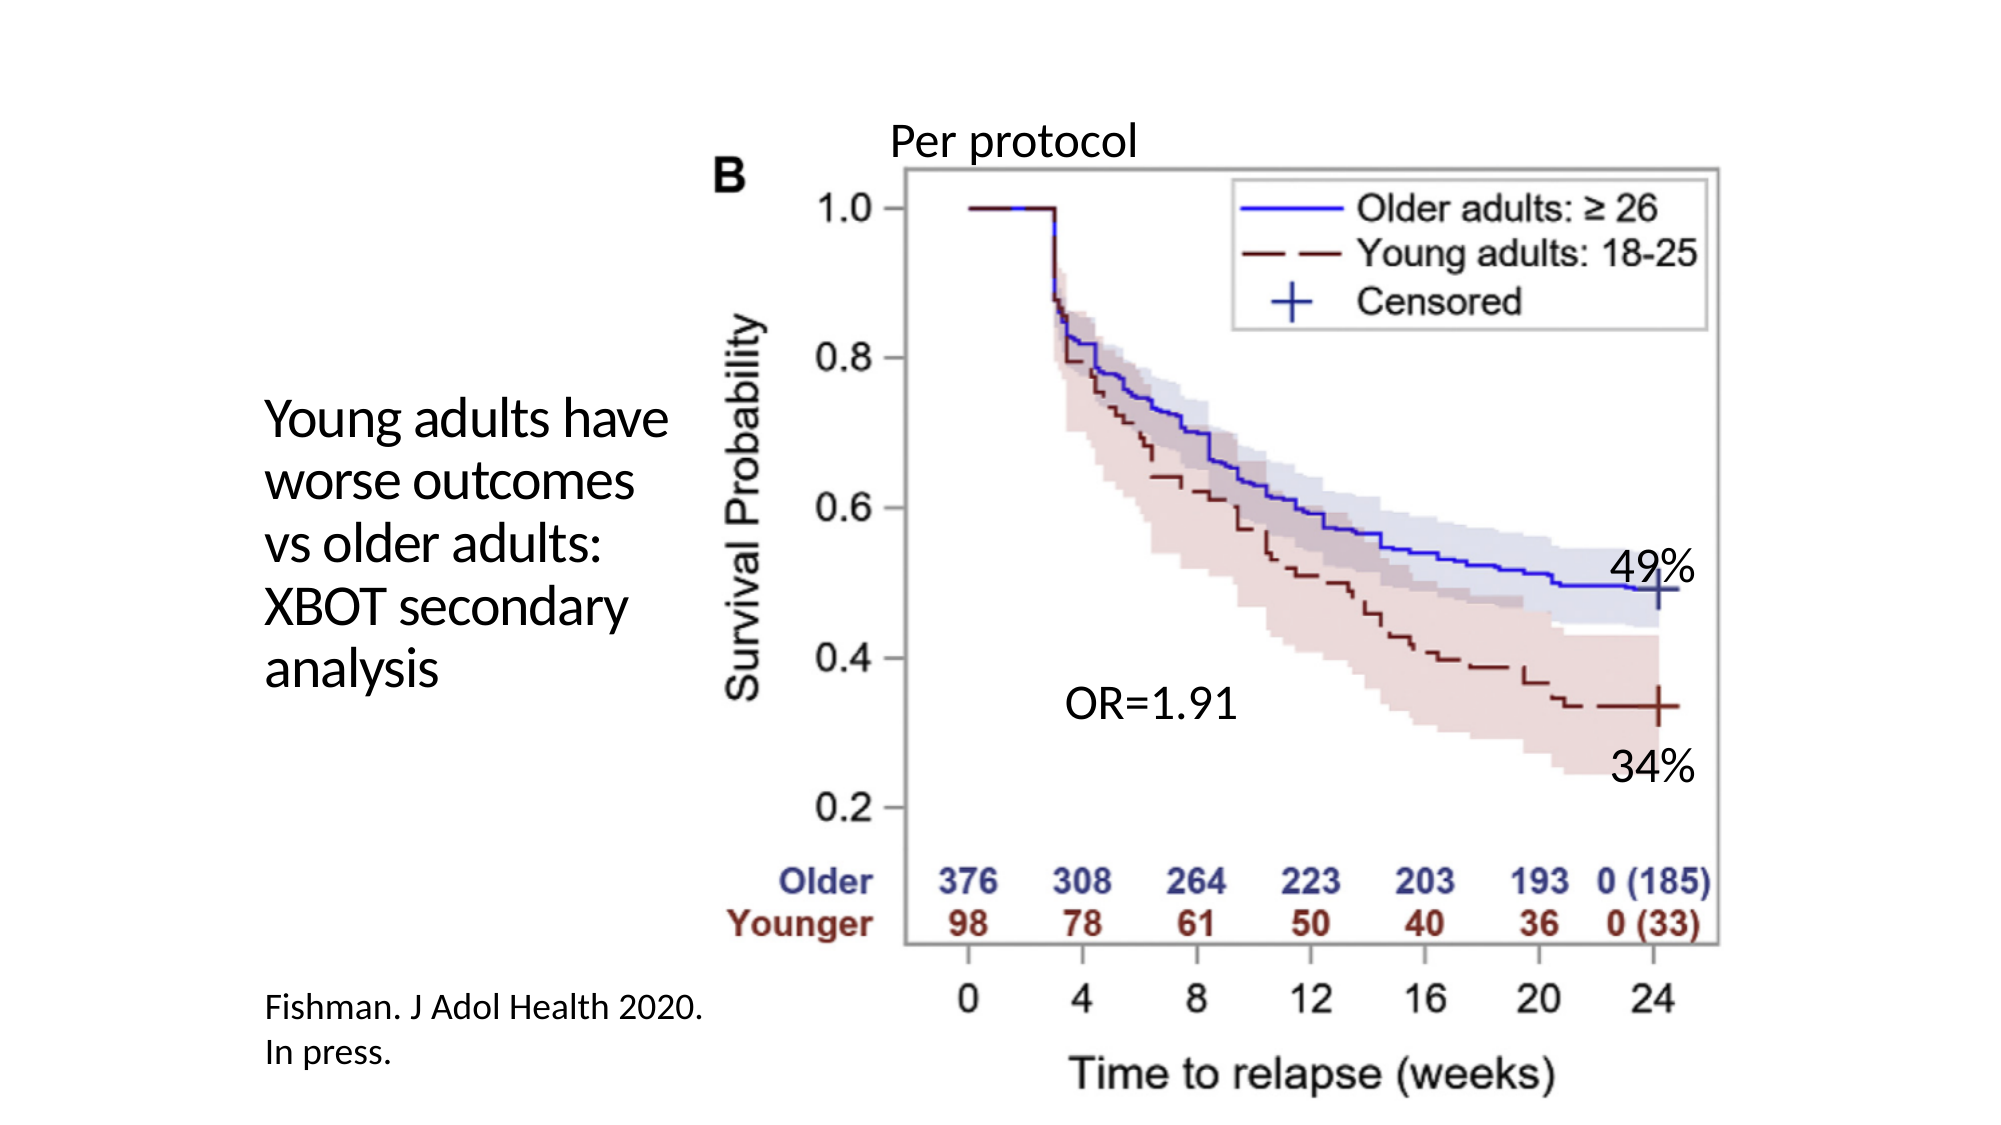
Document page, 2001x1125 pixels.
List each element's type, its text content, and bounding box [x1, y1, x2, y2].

title Young adults have worse outcomes vs older adults: XBOT secondary analysis [249, 350, 688, 738]
text_box Fishman. J Adol Health 2020. In press. [249, 974, 695, 1080]
picture [695, 99, 1751, 1125]
